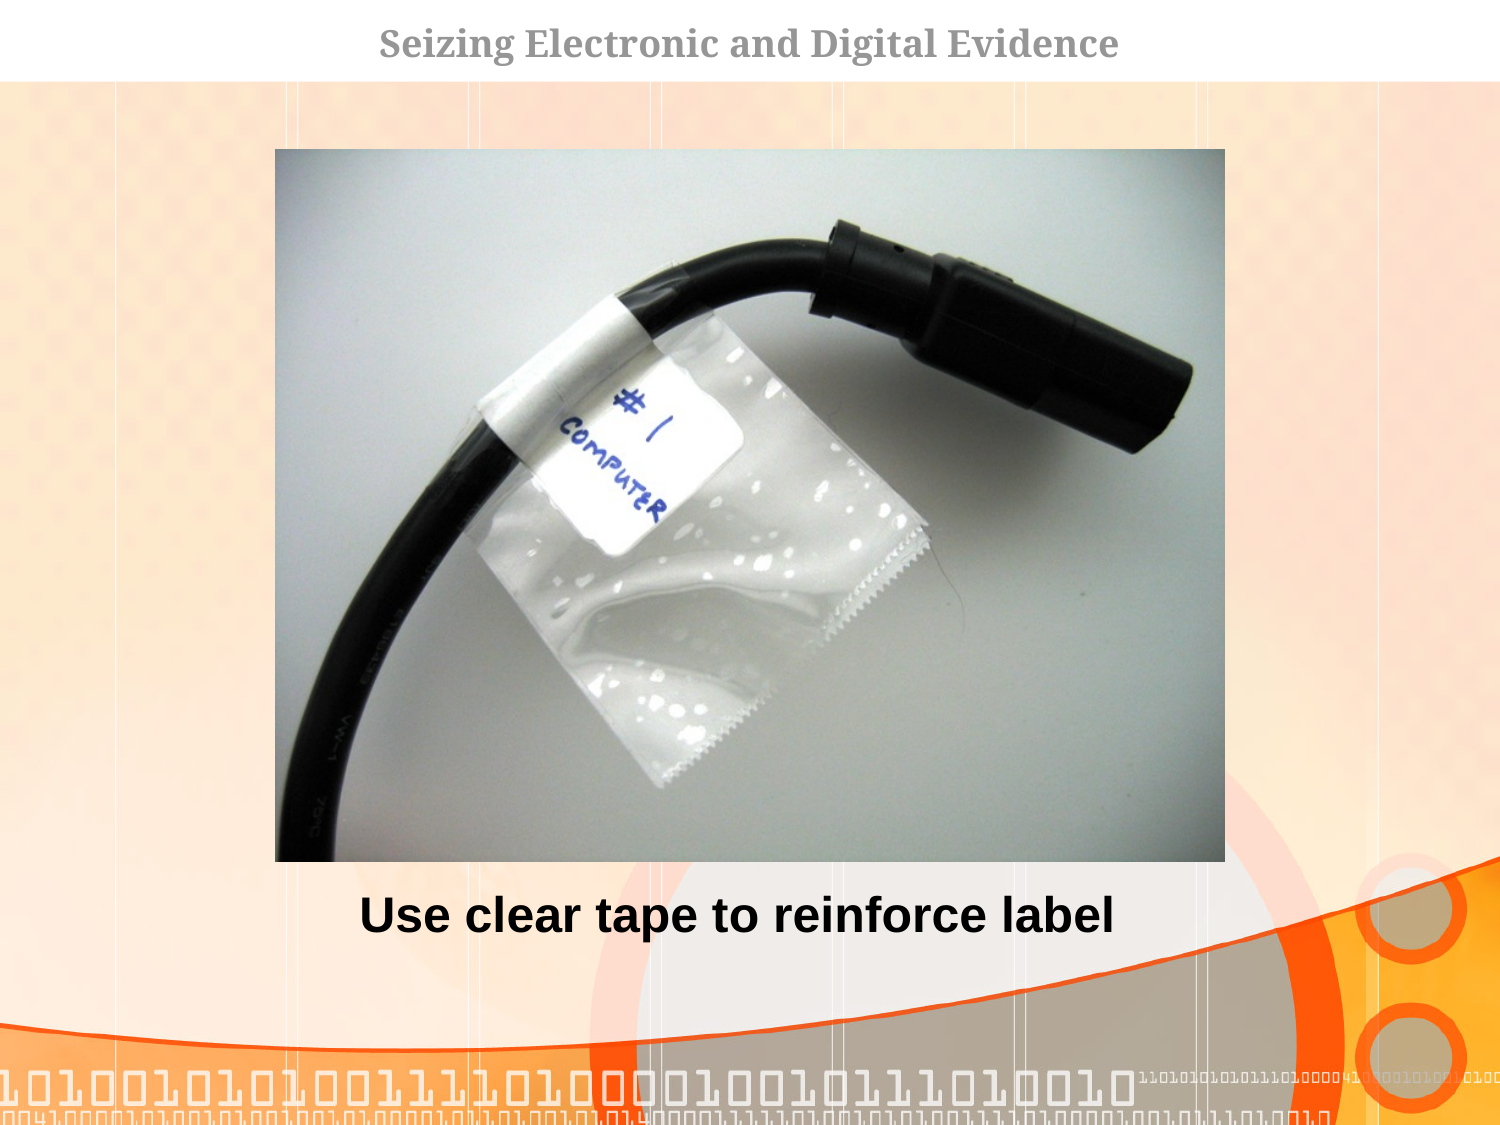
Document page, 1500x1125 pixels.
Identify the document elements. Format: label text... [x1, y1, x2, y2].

text_box Use clear tape to reinforce label [87, 874, 1388, 950]
text_box Seizing Electronic and Digital Evidence [0, 12, 1500, 73]
picture [0, 82, 1500, 1125]
